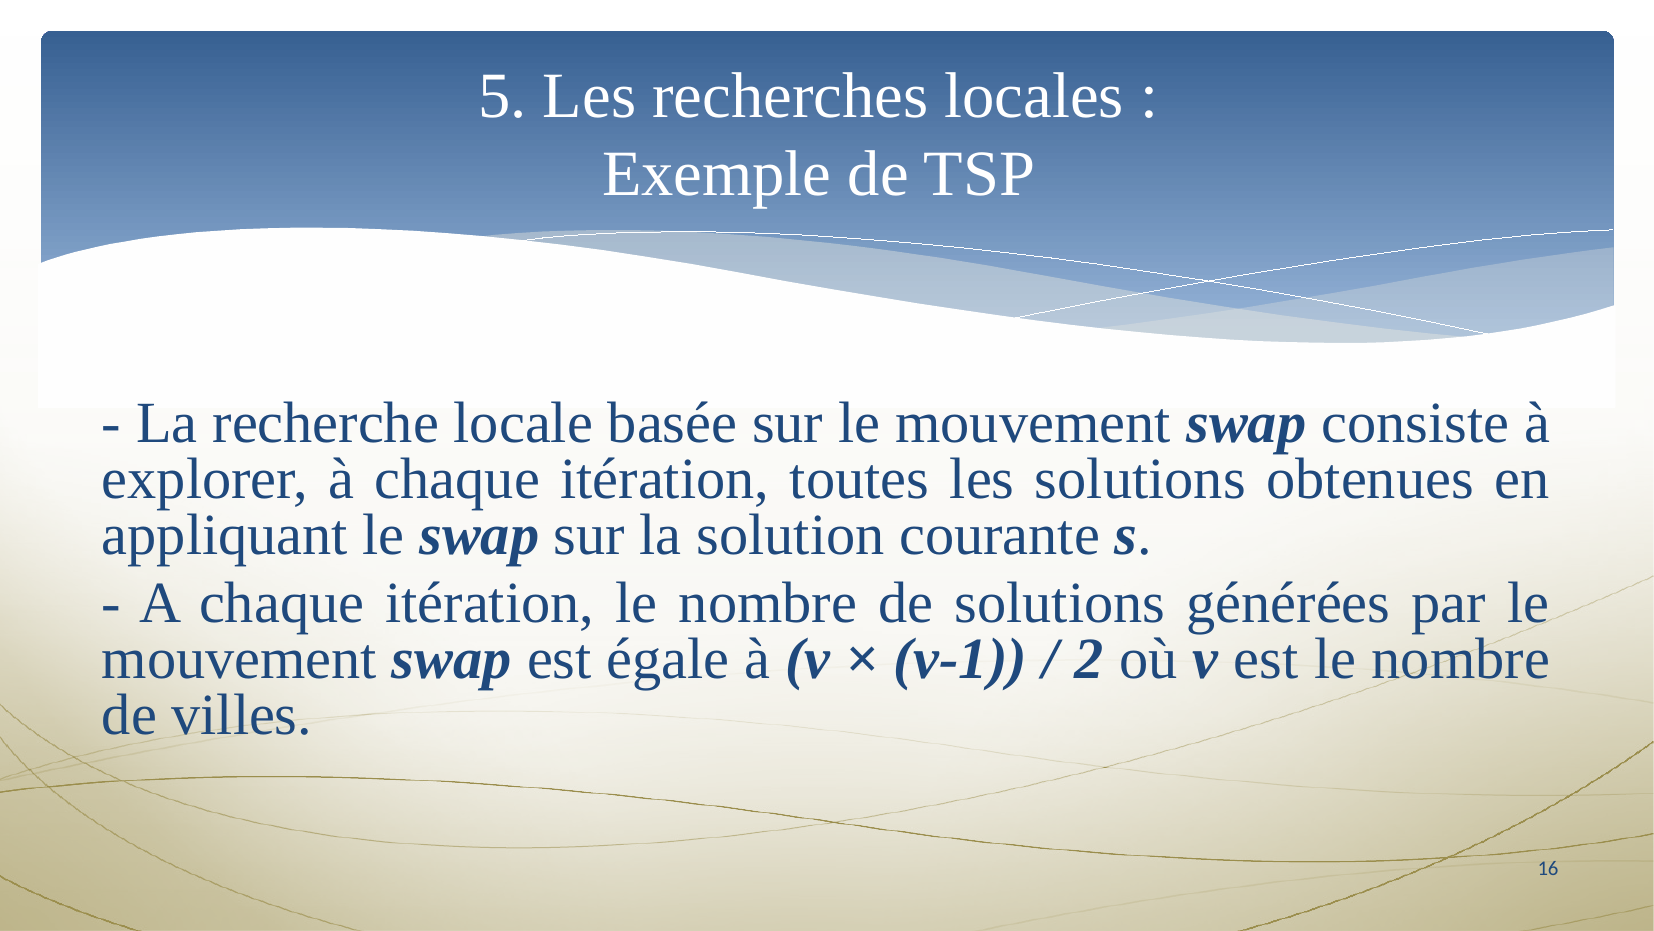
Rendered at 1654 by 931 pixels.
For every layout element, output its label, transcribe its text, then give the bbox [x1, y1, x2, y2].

text_box 5. Les recherches locales : Exemple de TSP [82, 45, 1571, 216]
text_box [94, 401, 1573, 737]
text_box 15 [1443, 842, 1654, 893]
picture [0, 0, 1654, 931]
text_box - La recherche locale basée sur le mouvement swap consiste à explorer, à chaque itération, toutes les solutions obtenues en appliquant le swap sur la solution courante s. - A chaque itération, le nombre de solutions générées par le mouvement swap est égale à (v × (v-1)) / 2 où v est le nombre de villes. [87, 390, 1565, 725]
text_box [69, 381, 1603, 716]
